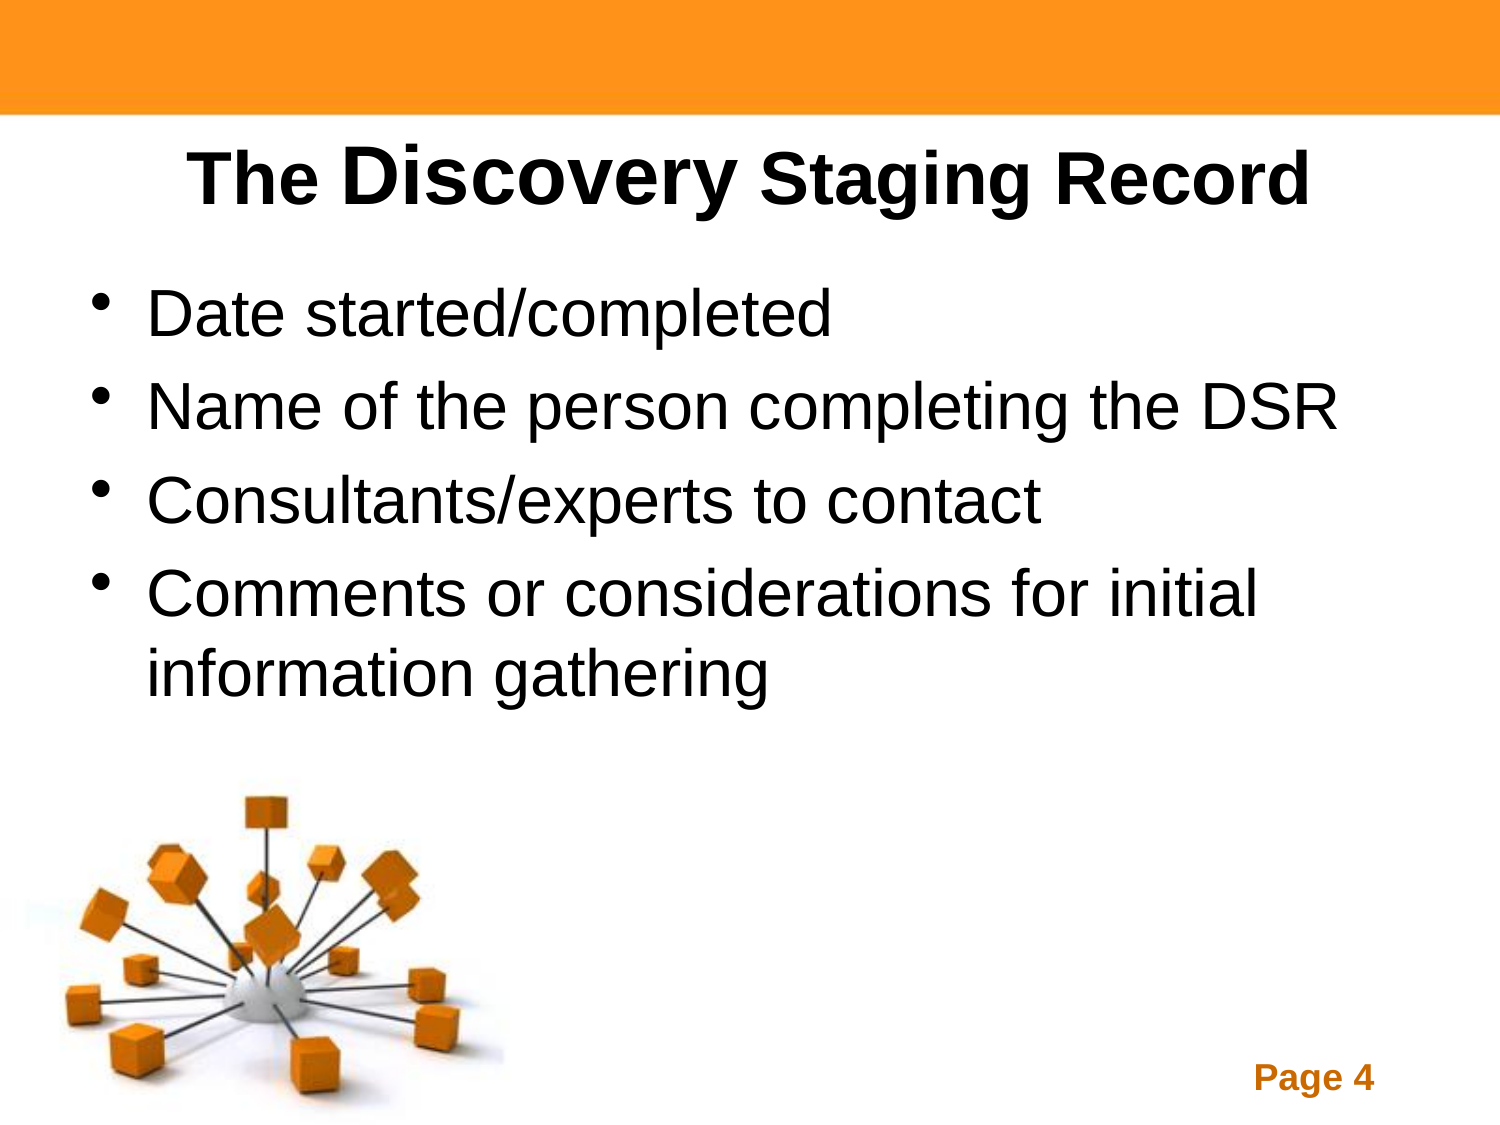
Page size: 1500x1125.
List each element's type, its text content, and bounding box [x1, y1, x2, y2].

title The Discovery Staging Record [41, 113, 1459, 233]
list Date started/completed Name of the person completing the DSR Consultants/experts to contact Comments or considerations for initial information gathering [75, 262, 1425, 1005]
picture [0, 0, 1500, 1125]
